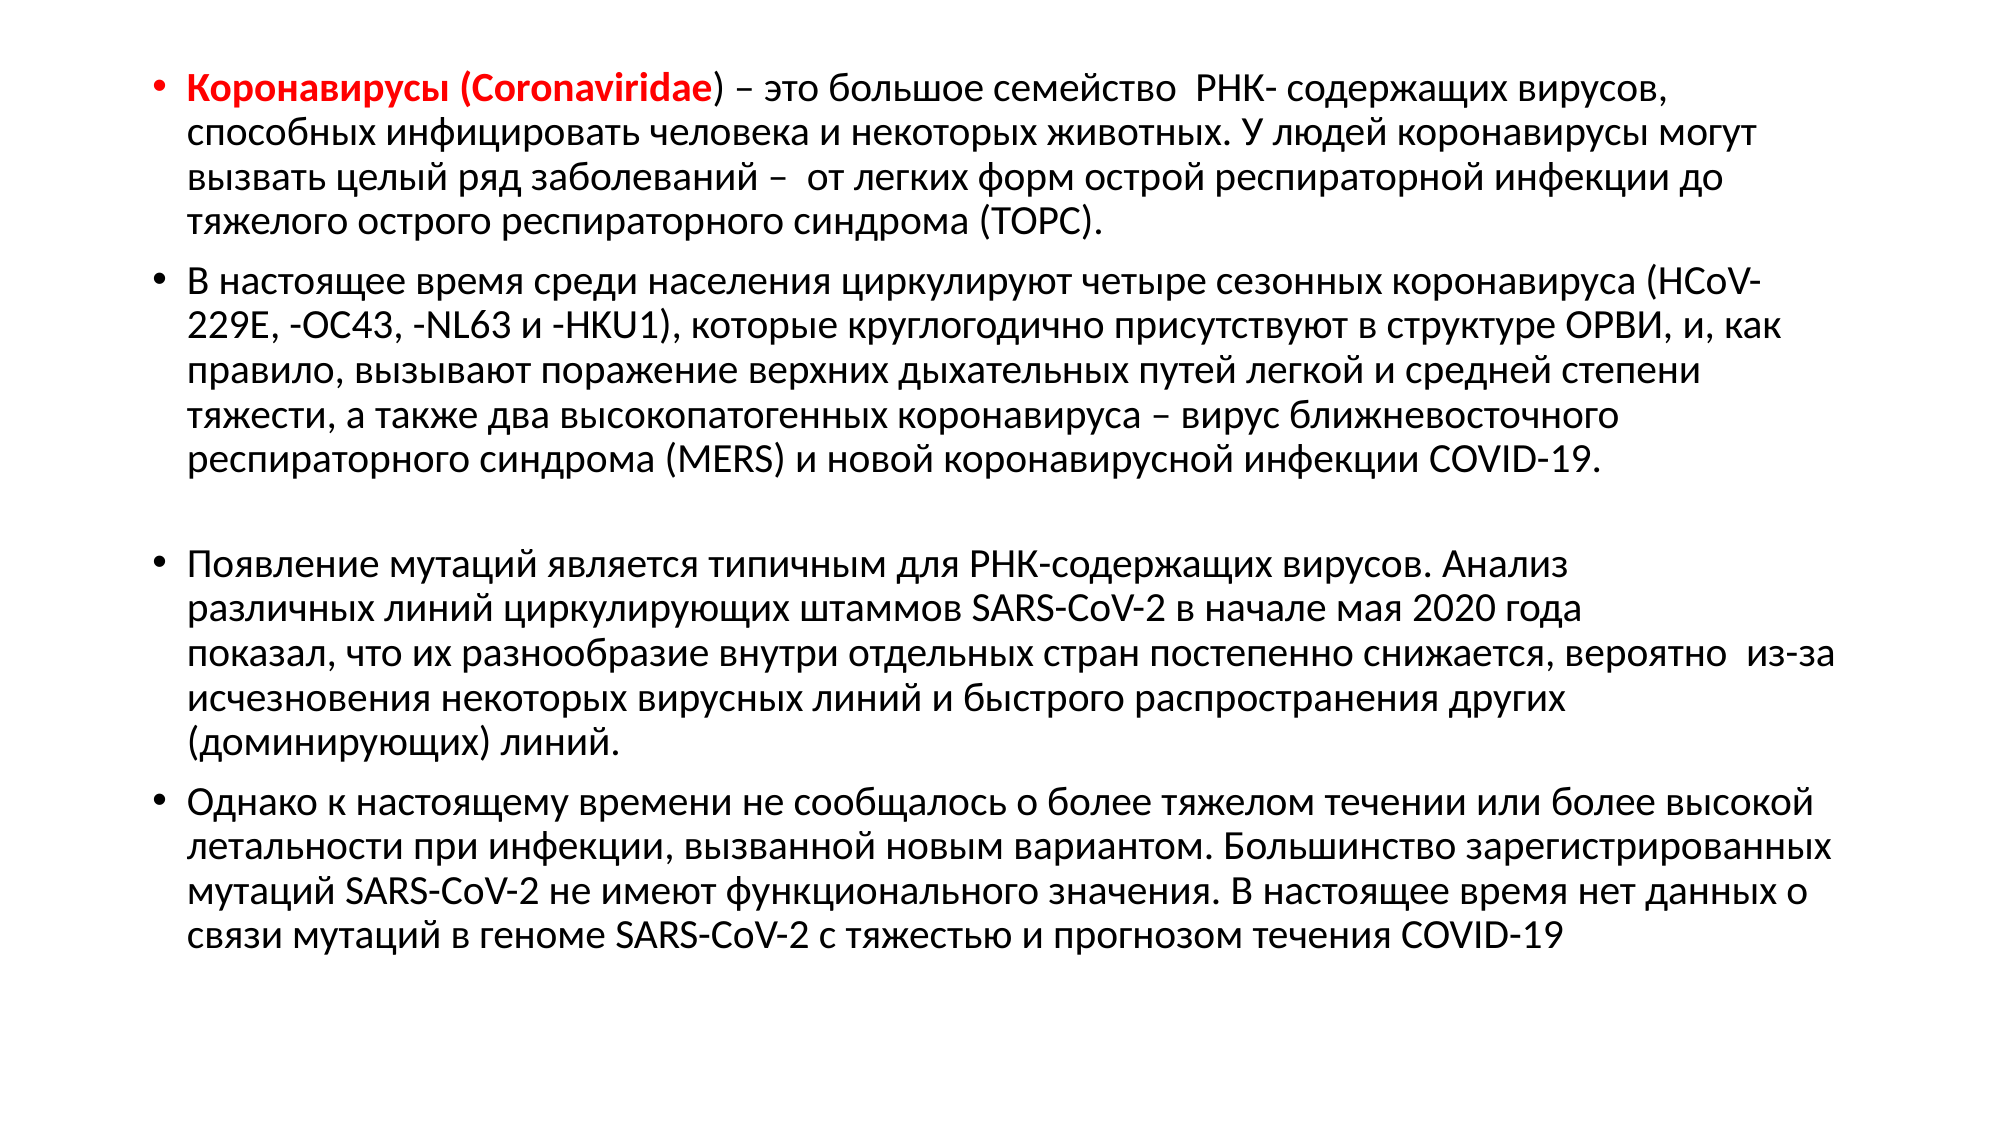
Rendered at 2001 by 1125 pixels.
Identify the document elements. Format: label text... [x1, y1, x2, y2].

list Коронавирусы (Coronaviridae) – это большое семейство РНК- содержащих вирусов, способных инфицировать человека и некоторых животных. У людей коронавирусы могут вызвать целый ряд заболеваний – от легких форм острой респираторной инфекции до тяжелого острого респираторного синдрома (ТОРС). В настоящее время среди населения циркулируют четыре сезонных коронавируса (HCoV-229E, -OC43, -NL63 и -HKU1), которые круглогодично присутствуют в структуре ОРВИ, и, как правило, вызывают поражение верхних дыхательных путей легкой и средней степени тяжести, а также два высокопатогенных коронавируса – вирус ближневосточного респираторного синдрома (MERS) и новой коронавирусной инфекции COVID-19. Появление мутаций является типичным для РНК-содержащих вирусов. Анализ различных линий циркулирующих штаммов SARS-CoV-2 в начале мая 2020 года показал, что их разнообразие внутри отдельных стран постепенно снижается, вероятно из-за исчезновения некоторых вирусных линий и быстрого распространения других (доминирующих) линий. Однако к настоящему времени не сообщалось о более тяжелом течении или более высокой летальности при инфекции, вызванной новым вариантом. Большинство зарегистрированных мутаций SARS-CoV-2 не имеют функционального значения. В настоящее время нет данных о связи мутаций в геноме SARS-CoV-2 с тяжестью и прогнозом течения COVID-19 [137, 57, 1863, 1083]
